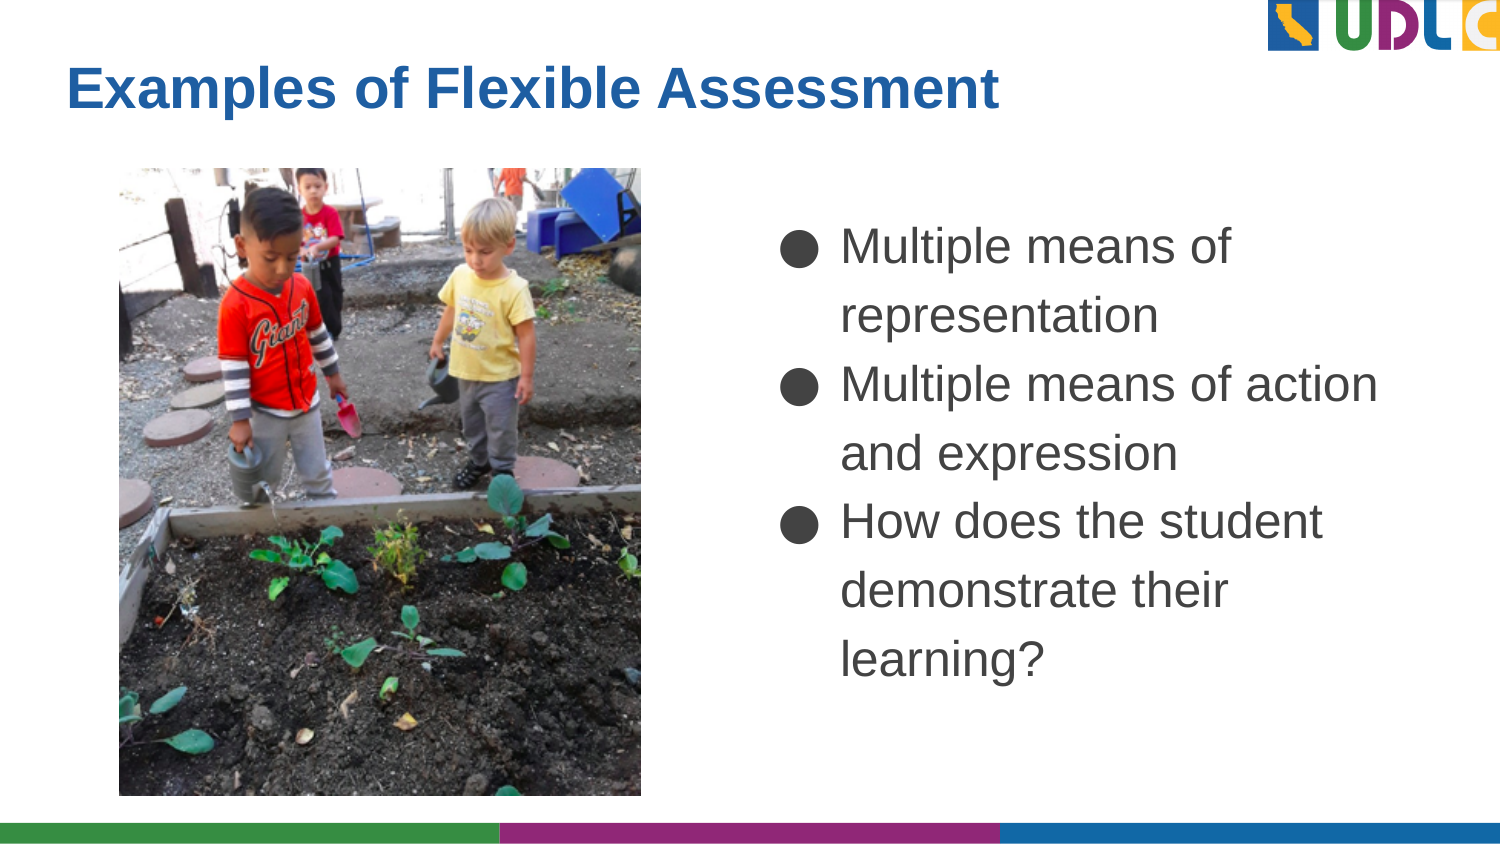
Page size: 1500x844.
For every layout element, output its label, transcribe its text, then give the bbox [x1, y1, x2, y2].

list Multiple means of representation Multiple means of action and expression How does the student demonstrate their learning? [750, 189, 1449, 750]
title Examples of Flexible Assessment [51, 35, 1449, 130]
picture [118, 168, 641, 796]
picture [1268, 0, 1500, 51]
